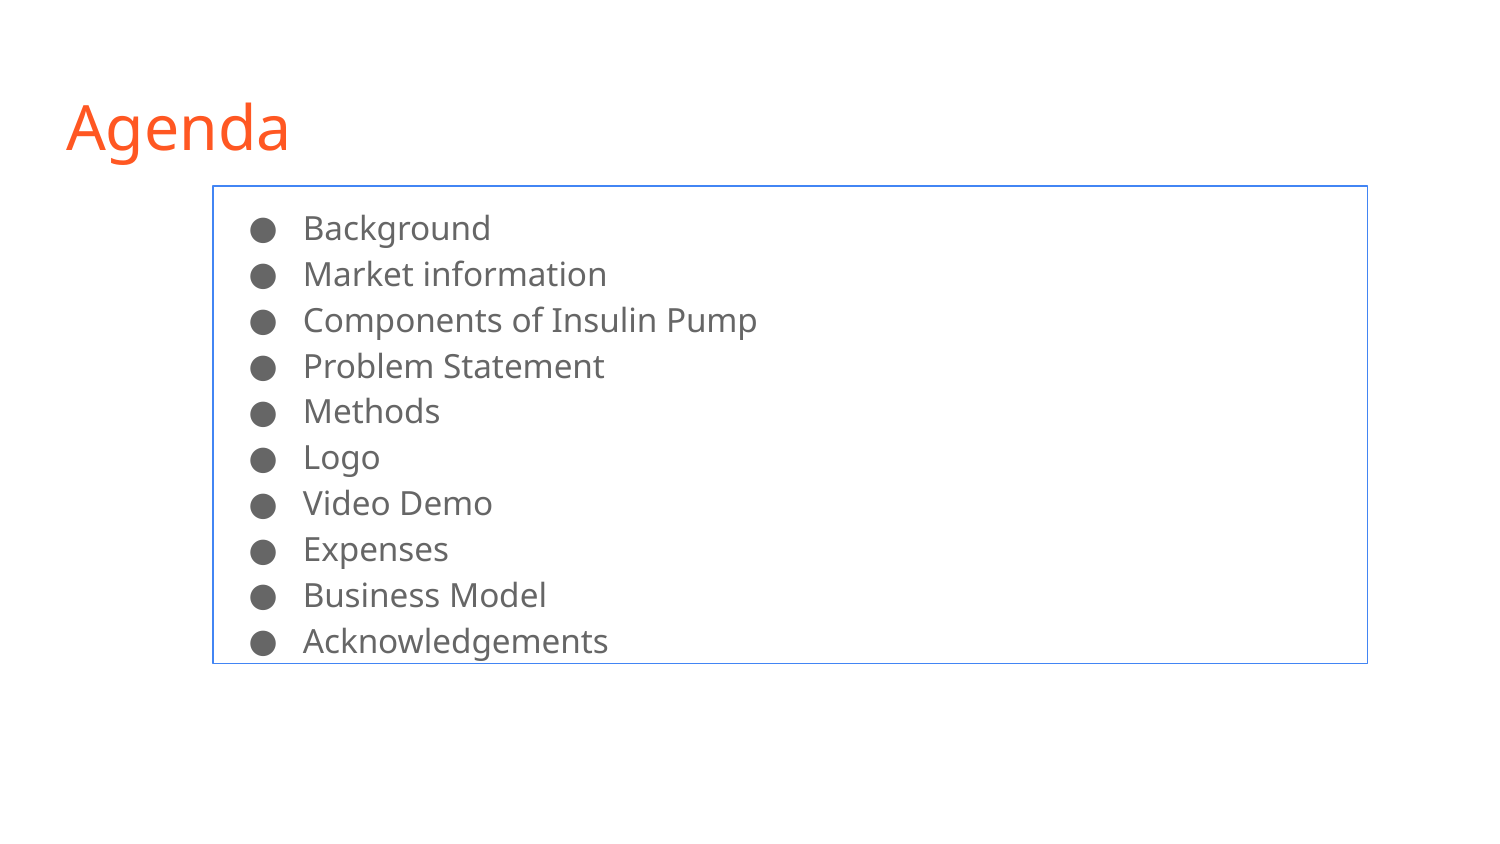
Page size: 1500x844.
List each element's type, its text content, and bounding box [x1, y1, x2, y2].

list Background Market information Components of Insulin Pump Problem Statement Methods Logo Video Demo Expenses Business Model Acknowledgements [212, 186, 1368, 664]
title Agenda [51, 72, 1449, 167]
